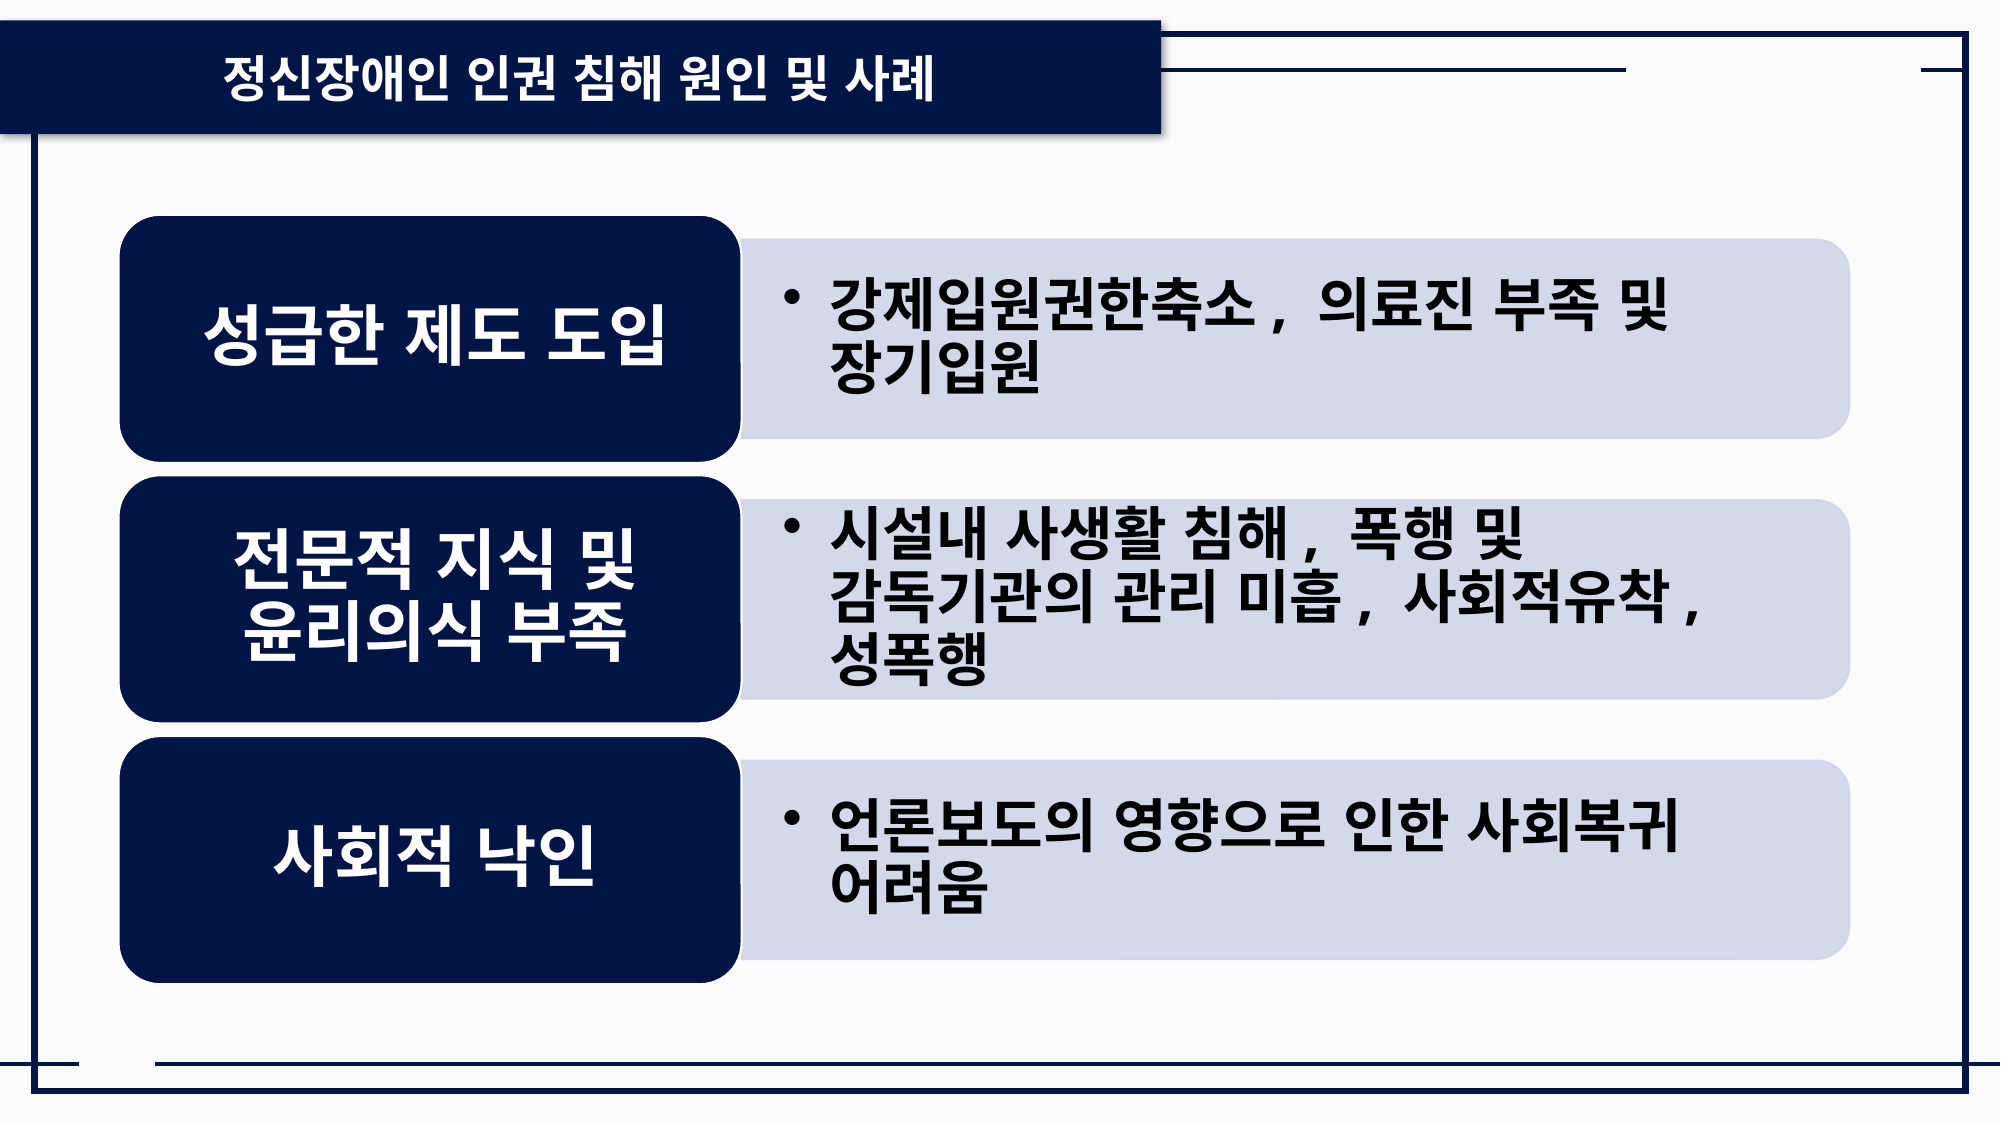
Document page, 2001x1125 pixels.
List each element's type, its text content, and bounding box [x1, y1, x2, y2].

text_box 정신장애인 인권 침해 원인 및 사례 [0, 19, 1162, 70]
text_box 정신장애인 인권 침해 원인 및 사례 [0, 71, 1162, 135]
text_box [33, 33, 1967, 1092]
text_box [118, 214, 1850, 985]
